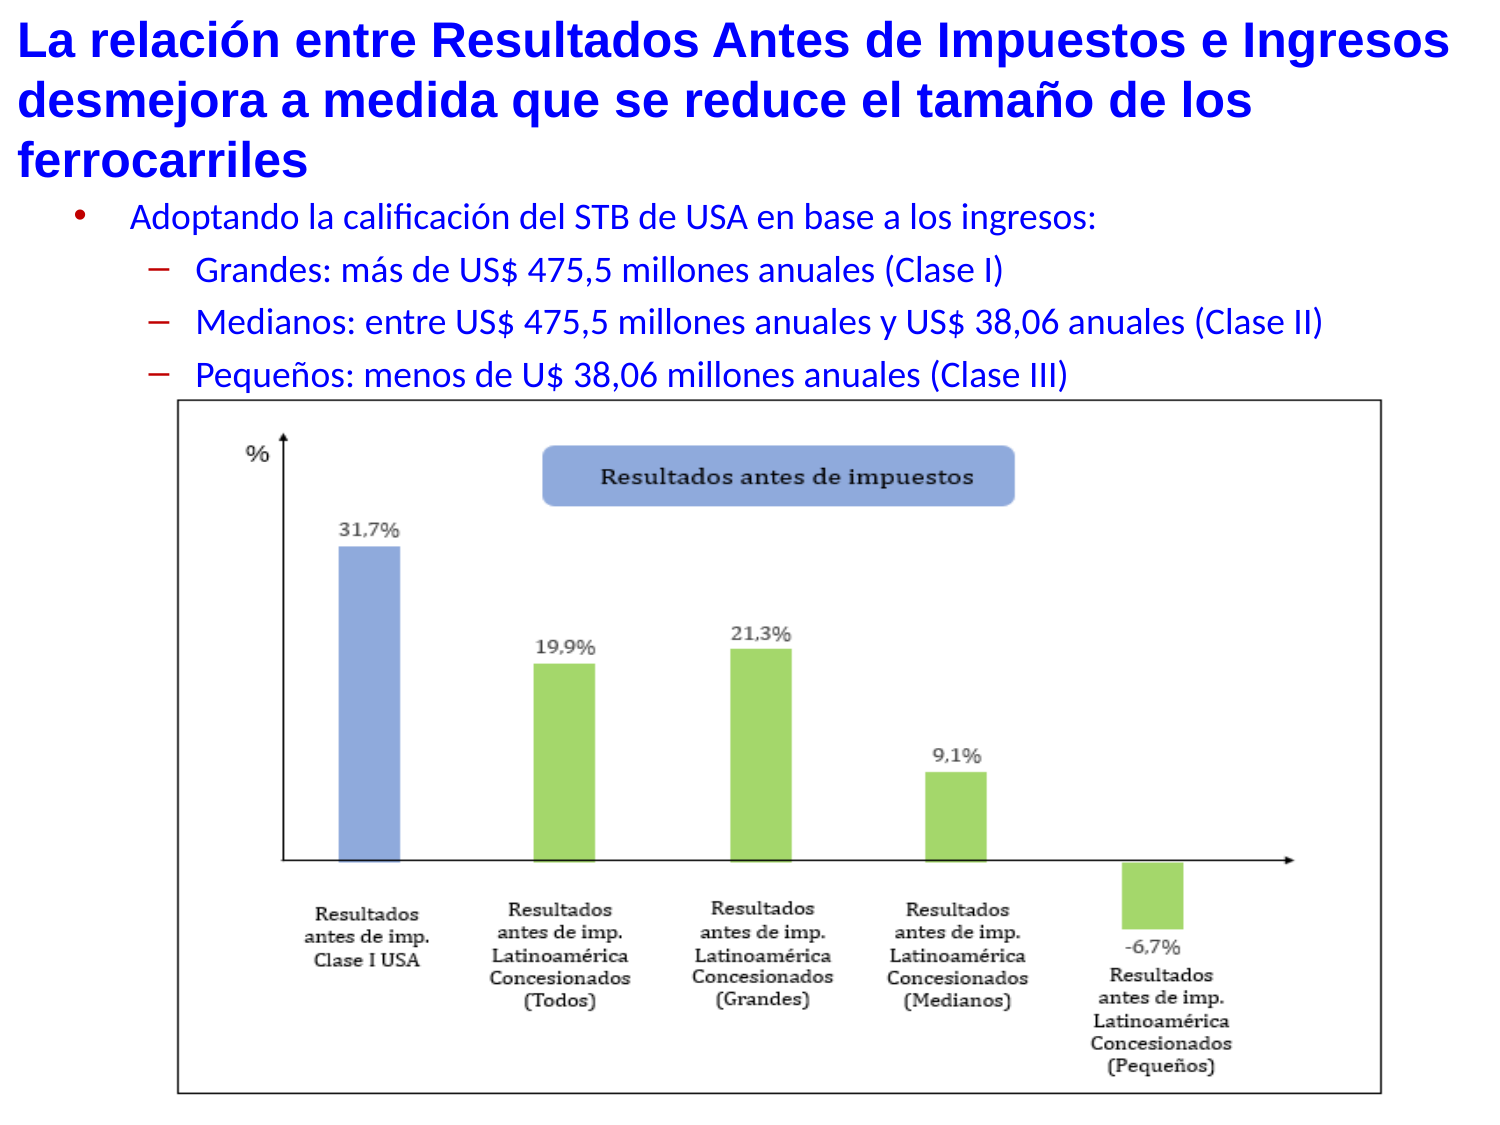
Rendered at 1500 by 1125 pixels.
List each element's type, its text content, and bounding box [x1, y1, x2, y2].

text_box La relación entre Resultados Antes de Impuestos e Ingresos desmejora a medida que se reduce el tamaño de los ferrocarriles [2, 0, 1473, 195]
list Adoptando la calificación del STB de USA en base a los ingresos: Grandes: más de US$ 475,5 millones anuales (Clase I) Medianos: entre US$ 475,5 millones anuales y US$ 38,06 anuales (Clase II) Pequeños: menos de U$ 38,06 millones anuales (Clase III) [58, 184, 1473, 433]
picture [169, 396, 1396, 1107]
